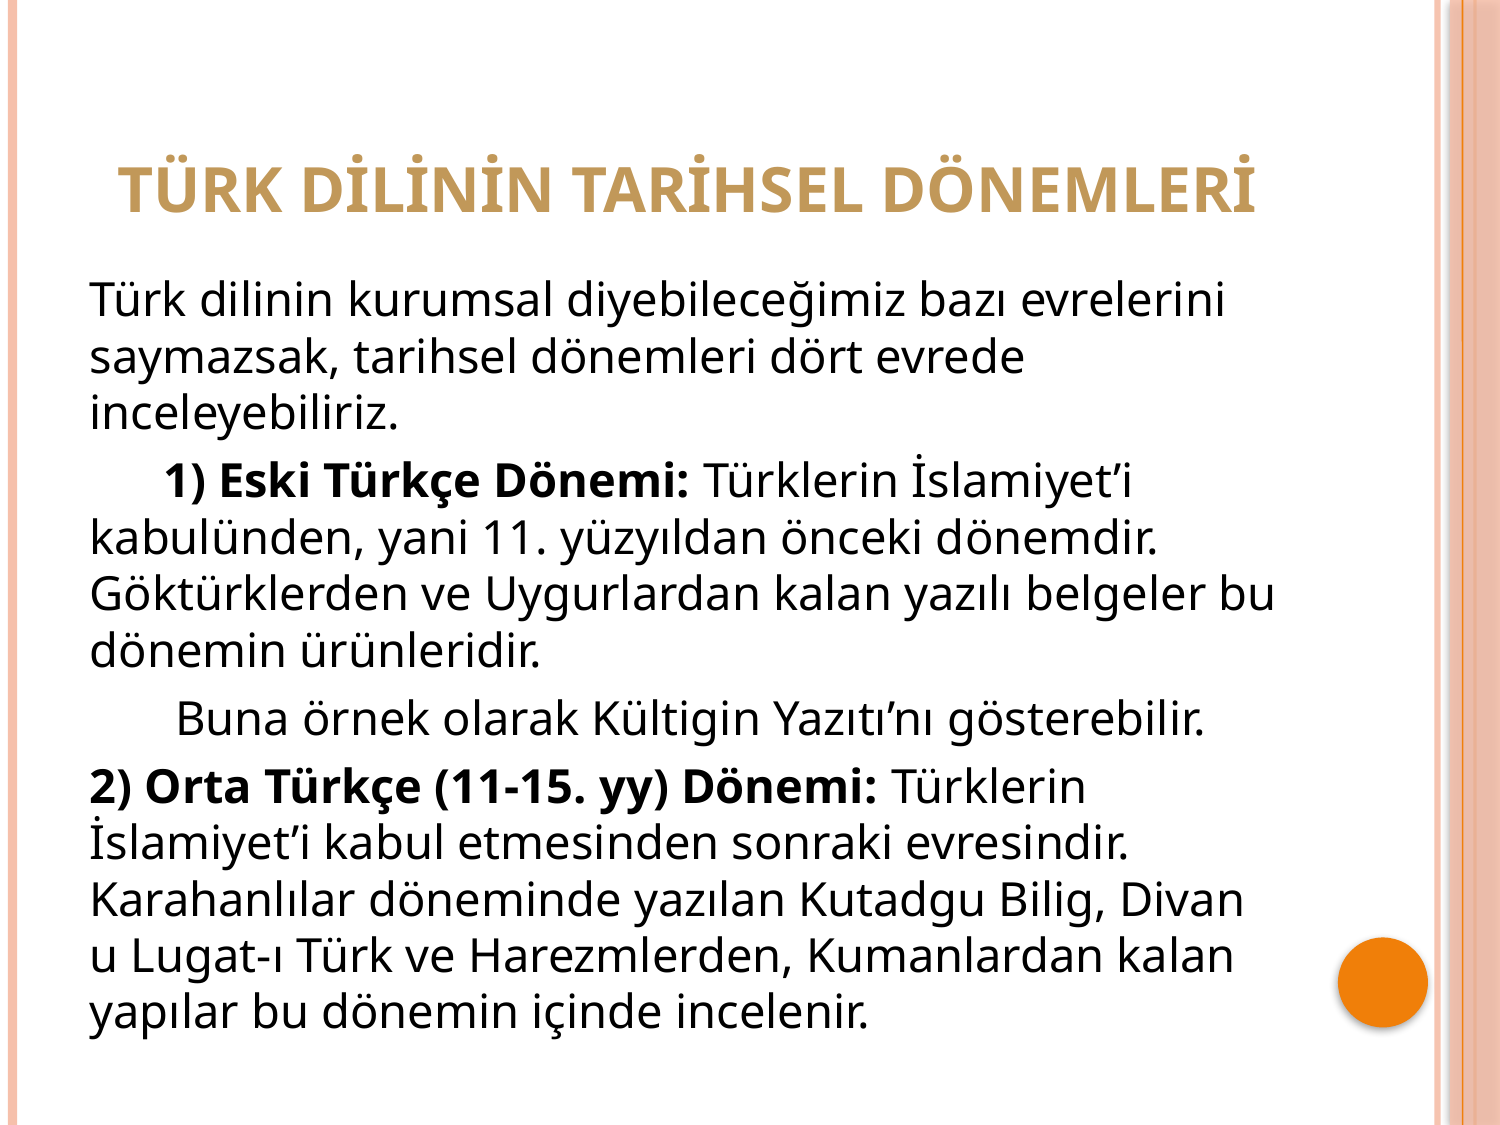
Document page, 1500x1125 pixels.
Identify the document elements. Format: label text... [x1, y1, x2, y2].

title TÜRK DİLİNİN TARİHSEL DÖNEMLERİ [75, 45, 1300, 233]
list Türk dilinin kurumsal diyebileceğimiz bazı evrelerini saymazsak, tarihsel dönemleri dört evrede inceleyebiliriz. 1) Eski Türkçe Dönemi: Türklerin İslamiyet’i kabulünden, yani 11. yüzyıldan önceki dönemdir. Göktürklerden ve Uygurlardan kalan yazılı belgeler bu dönemin ürünleridir. Buna örnek olarak Kültigin Yazıtı’nı gösterebilir. 2) Orta Türkçe (11-15. yy) Dönemi: Türklerin İslamiyet’i kabul etmesinden sonraki evresindir. Karahanlılar döneminde yazılan Kutadgu Bilig, Divan u Lugat-ı Türk ve Harezmlerden, Kumanlardan kalan yapılar bu dönemin içinde incelenir. [75, 262, 1300, 1062]
